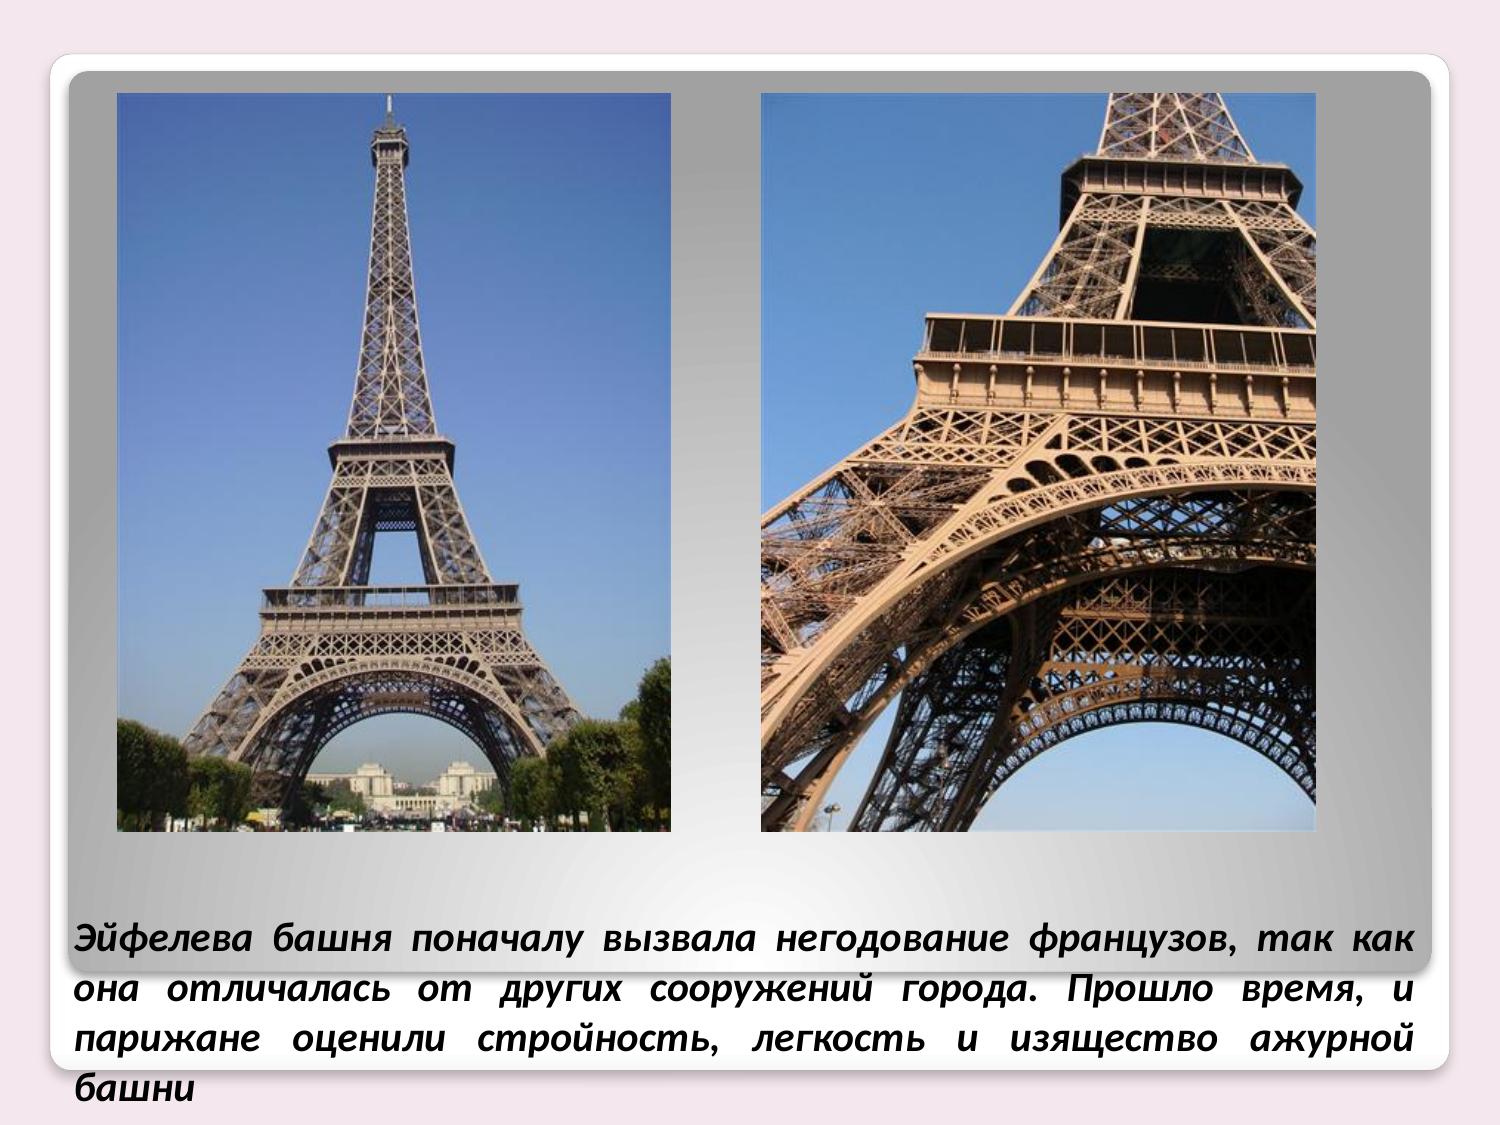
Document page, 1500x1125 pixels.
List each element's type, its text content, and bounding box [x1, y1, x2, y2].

picture [116, 93, 672, 833]
picture [761, 93, 1316, 833]
text_box Эйфелева башня поначалу вызвала негодование французов, так как она отличалась от других сооружений города. Прошло время, и парижане оценили стройность, легкость и изящество ажурной башни [58, 902, 1430, 1118]
